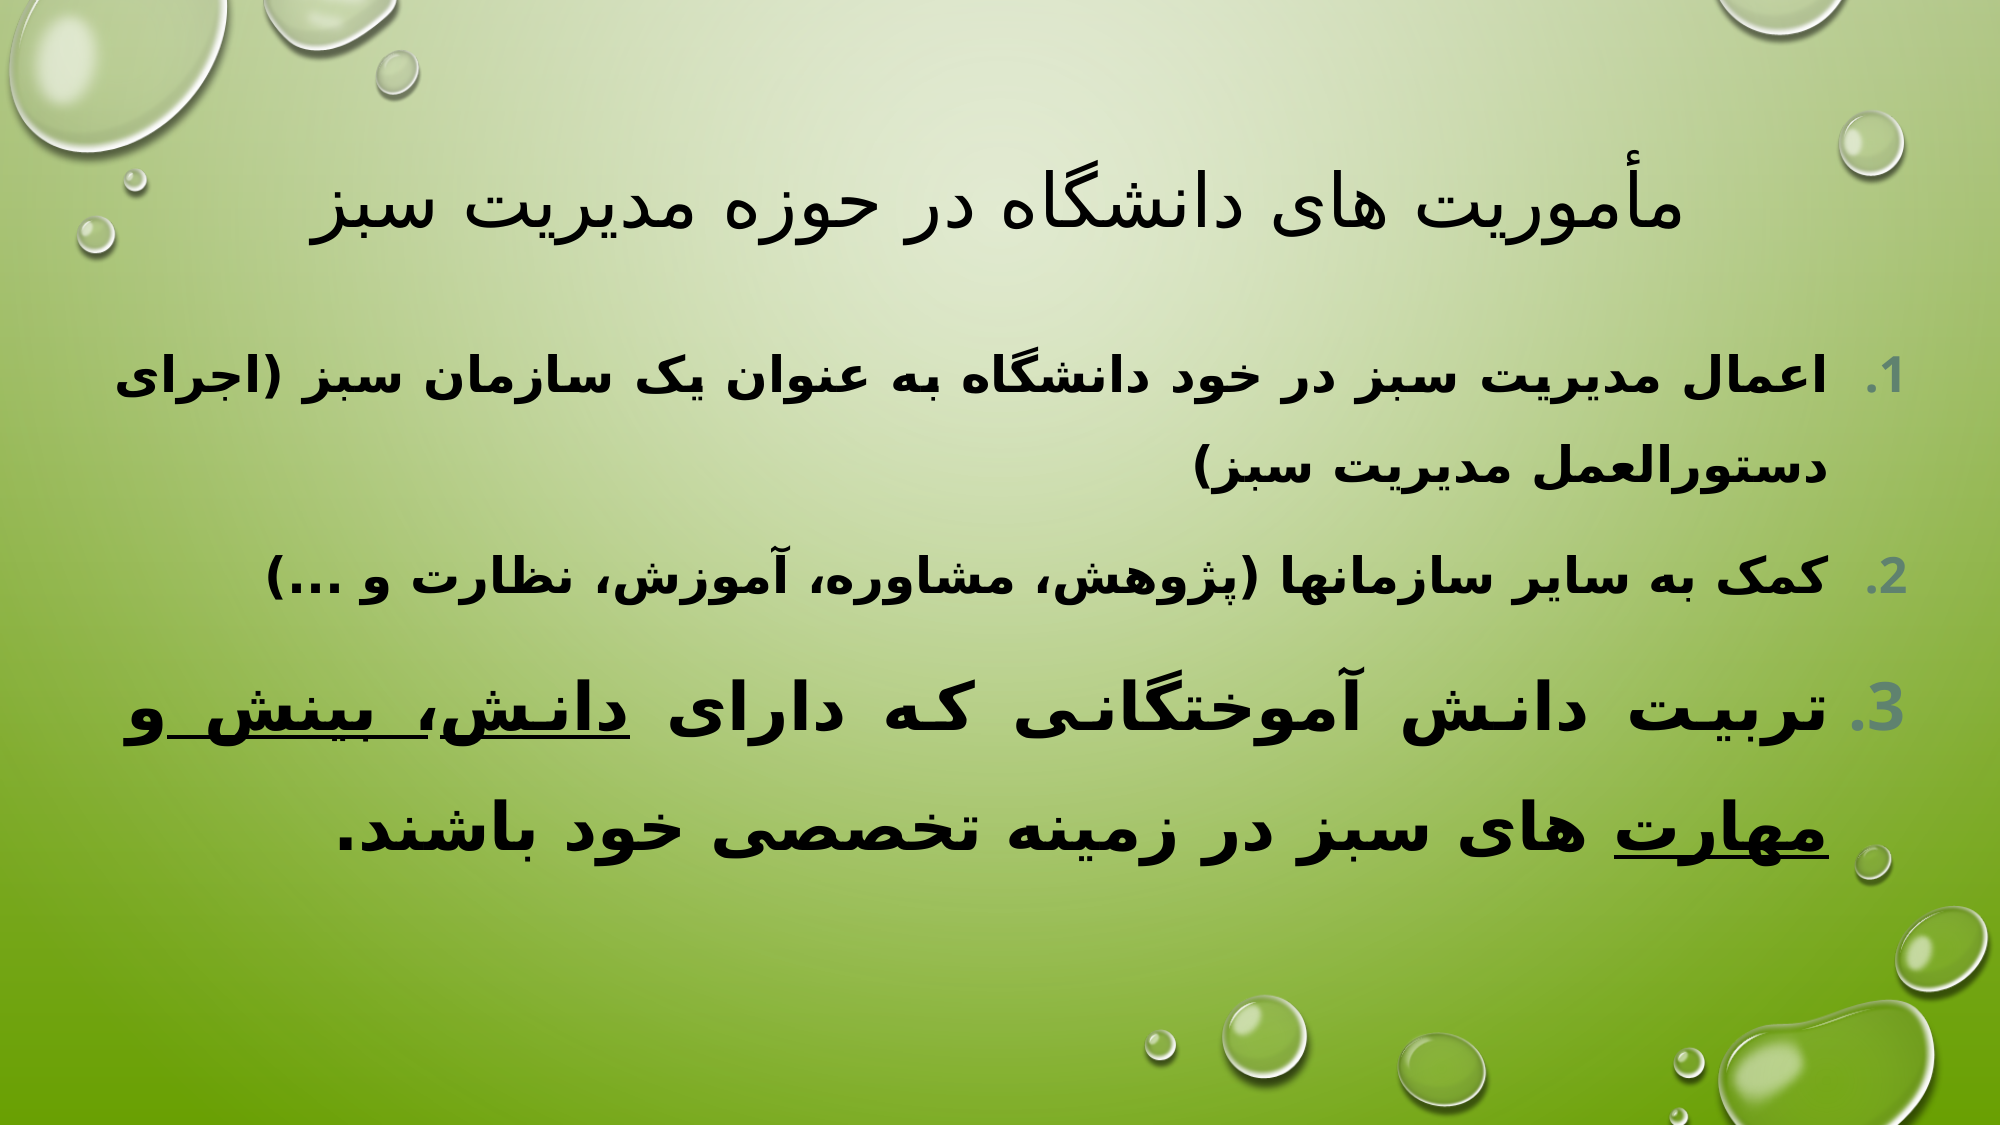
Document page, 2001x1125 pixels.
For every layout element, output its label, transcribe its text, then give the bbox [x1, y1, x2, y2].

picture [0, 0, 2000, 1125]
title مأموریت های دانشگاه در حوزه مدیریت سبز [149, 101, 1851, 304]
list اعمال مدیریت سبز در خود دانشگاه به عنوان یک سازمان سبز (اجرای دستورالعمل مدیریت سبز) کمک به سایر سازمانها (پژوهش،‌ مشاوره، آموزش، ‌نظارت و ...) تربیت دانش آموختگانی که دارای دانش، ‌بینش و مهارت های سبز در زمینه تخصصی خود باشند. [97, 304, 1929, 950]
